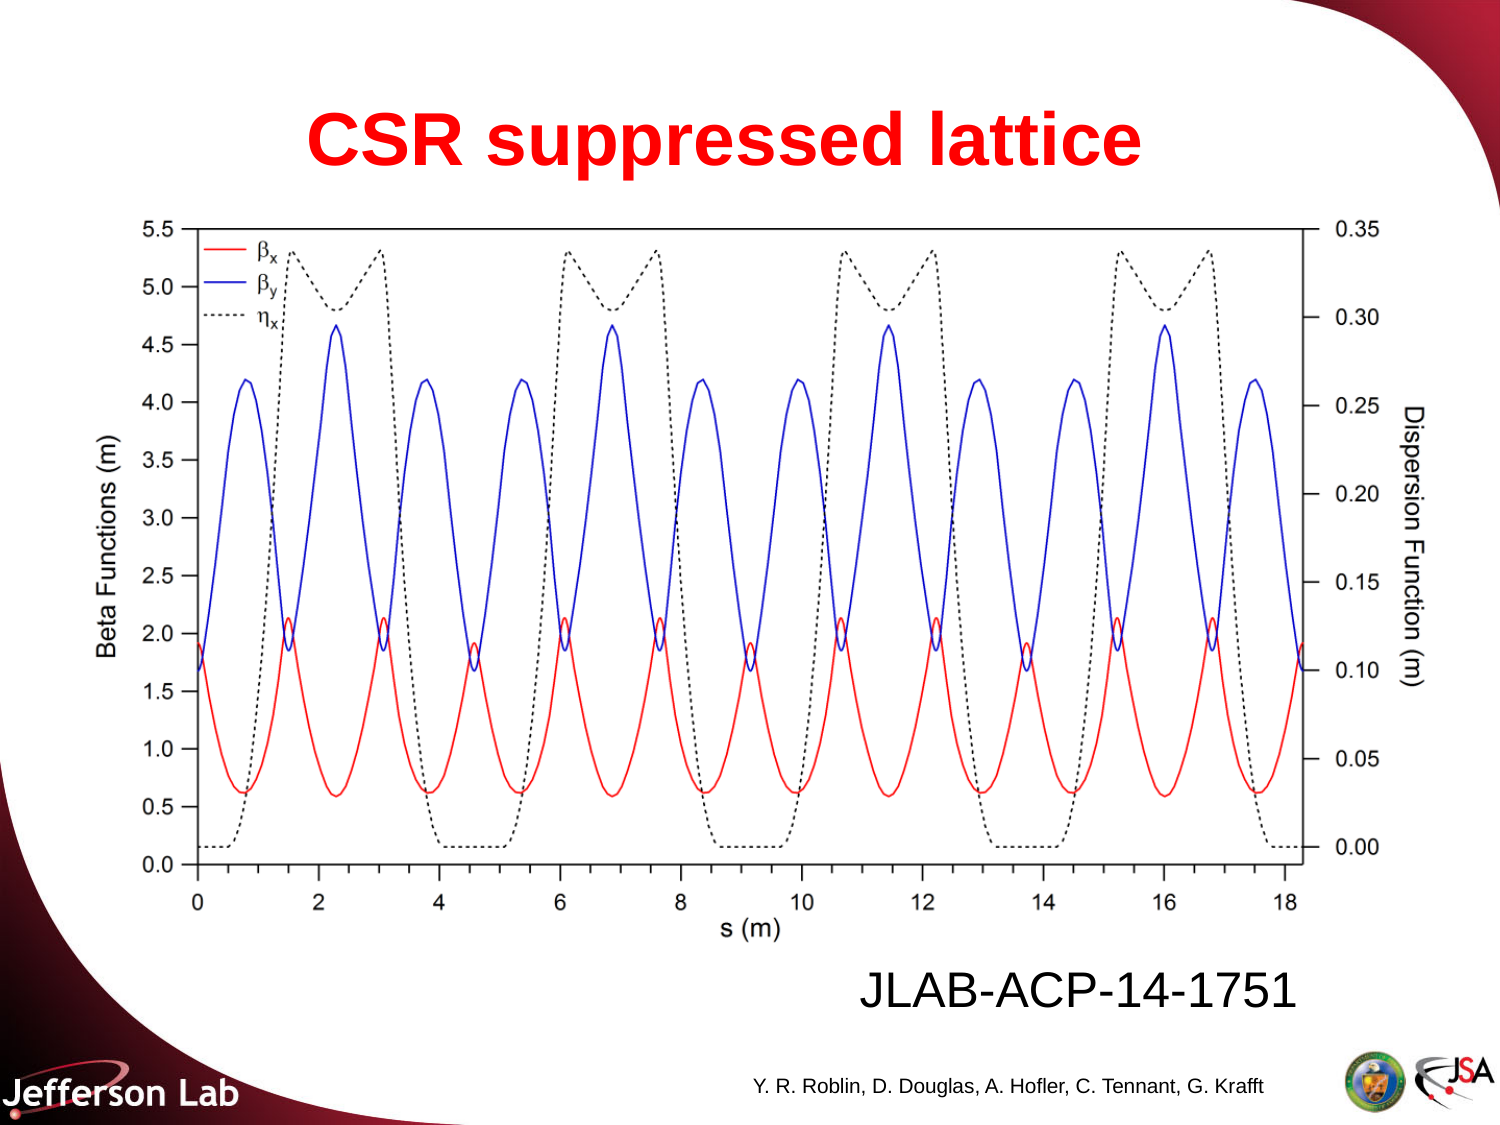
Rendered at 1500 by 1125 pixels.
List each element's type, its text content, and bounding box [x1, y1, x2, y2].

picture [0, 0, 1500, 1125]
text_box JLAB-ACP-14-1751 [844, 956, 1314, 1025]
title CSR suppressed lattice [87, 41, 1364, 202]
